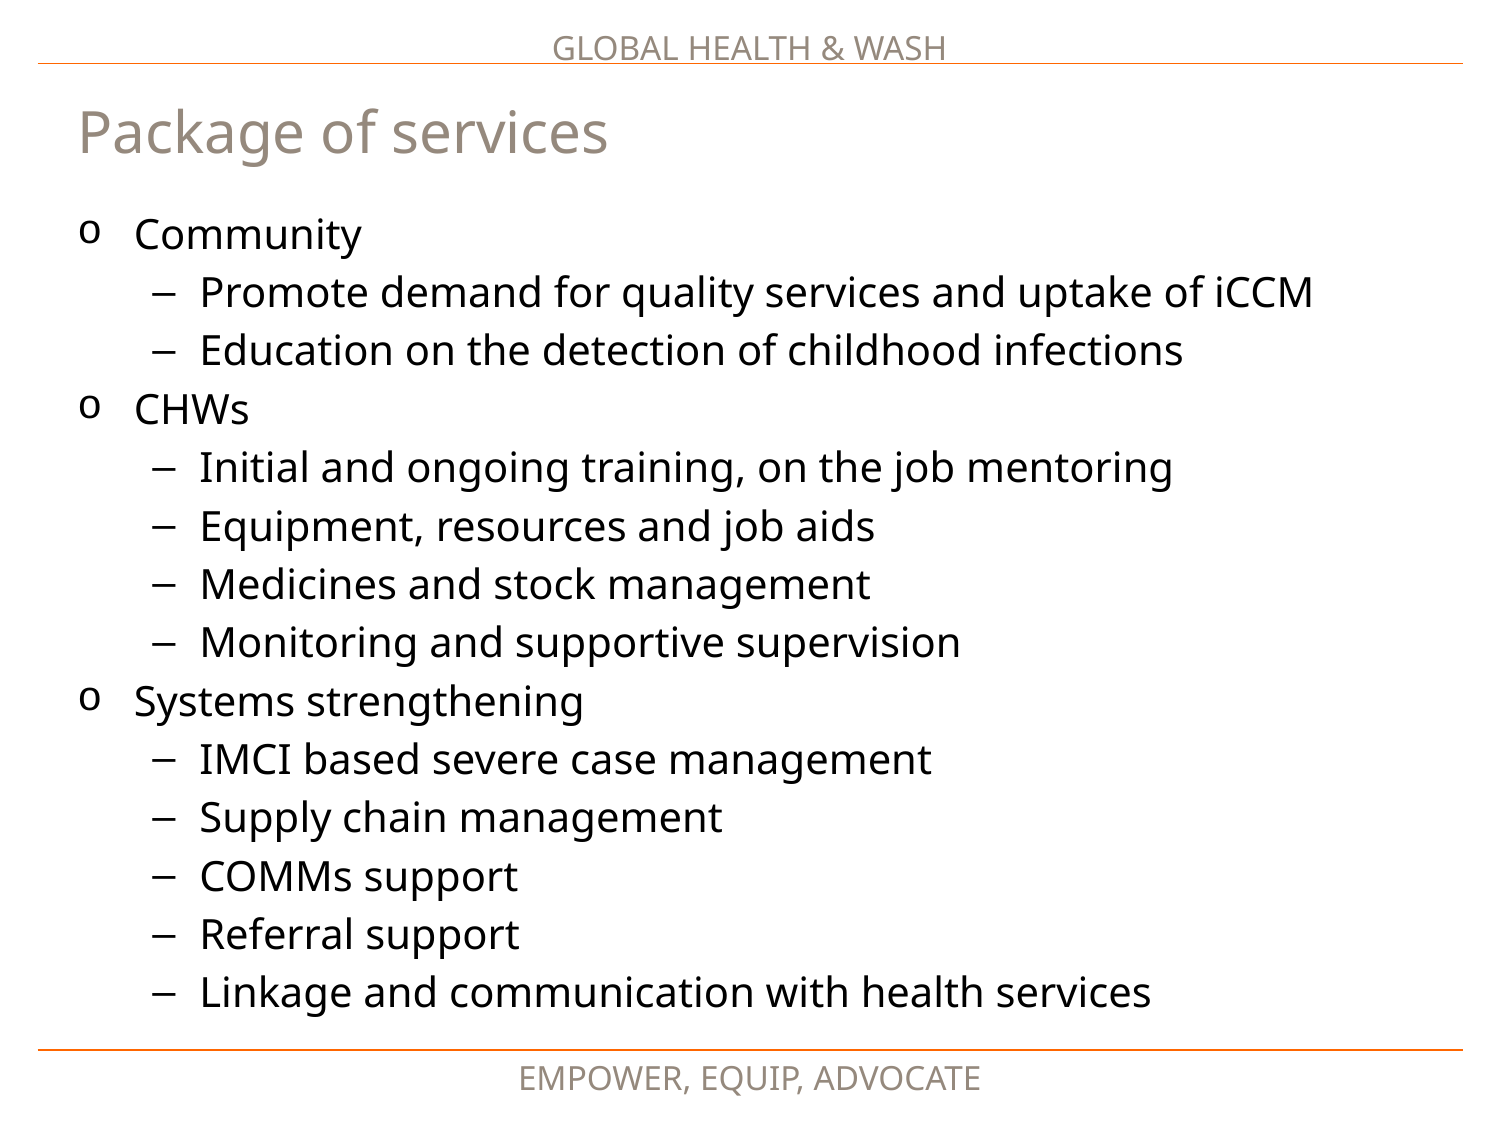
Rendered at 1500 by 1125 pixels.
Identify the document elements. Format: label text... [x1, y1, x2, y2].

list Package of services [62, 87, 1438, 176]
list Community Promote demand for quality services and uptake of iCCM Education on the detection of childhood infections CHWs Initial and ongoing training, on the job mentoring Equipment, resources and job aids Medicines and stock management Monitoring and supportive supervision Systems strengthening IMCI based severe case management Supply chain management COMMs support Referral support Linkage and communication with health services [62, 199, 1438, 1013]
